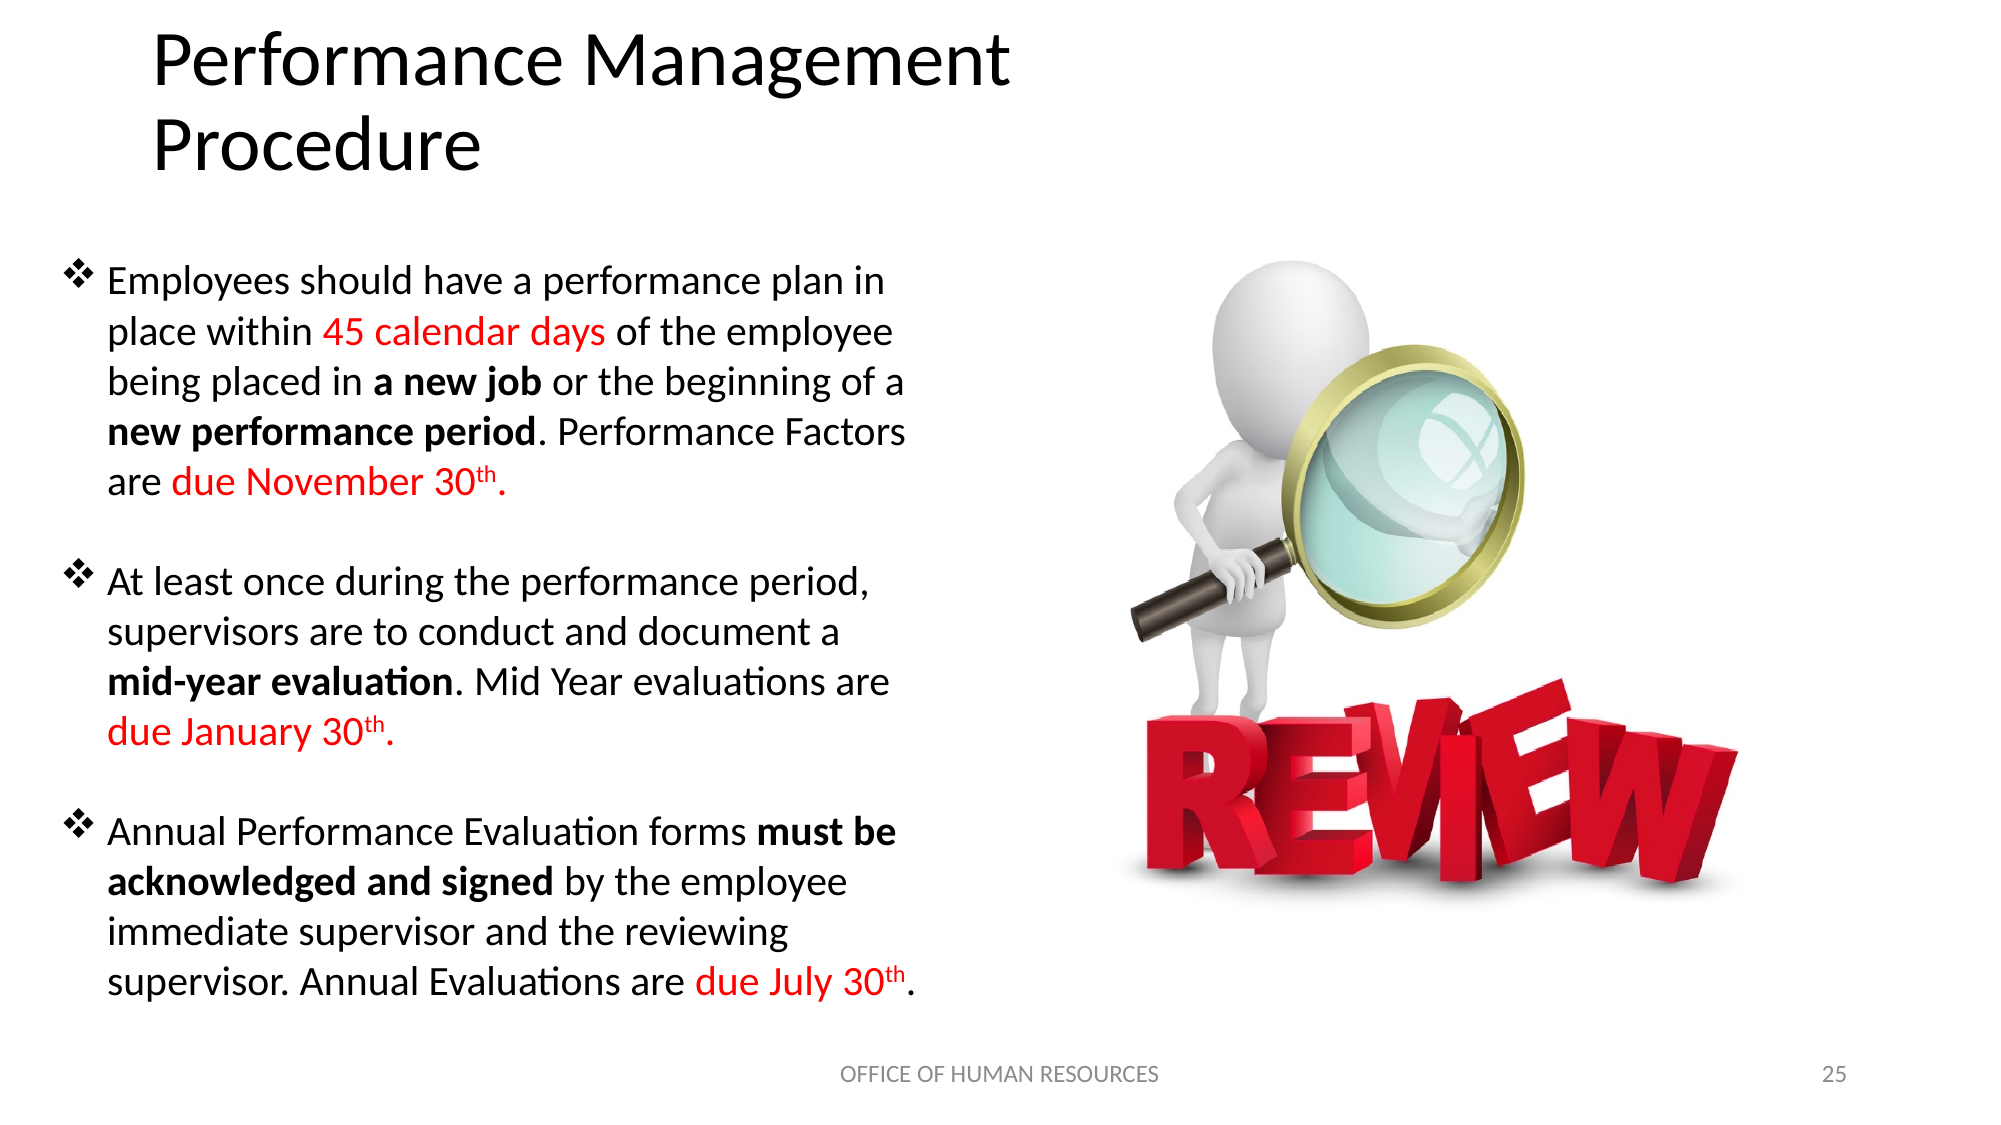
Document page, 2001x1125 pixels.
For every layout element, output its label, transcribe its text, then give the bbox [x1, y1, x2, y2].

title Performance Management Procedure [137, 9, 1863, 196]
footer OFFICE OF HUMAN RESOURCES [662, 1042, 1338, 1103]
text_box Employees should have a performance plan in place within 45 calendar days of the employee being placed in a new job or the beginning of a new performance period. Performance Factors are due November 30th. At least once during the performance period, supervisors are to conduct and document a mid-year evaluation. Mid Year evaluations are due January 30th. Annual Performance Evaluation forms must be acknowledged and signed by the employee immediate supervisor and the reviewing supervisor. Annual Evaluations are due July 30th. [45, 246, 944, 1102]
slide_number 25 [1412, 1042, 1863, 1103]
picture [1087, 182, 1767, 992]
